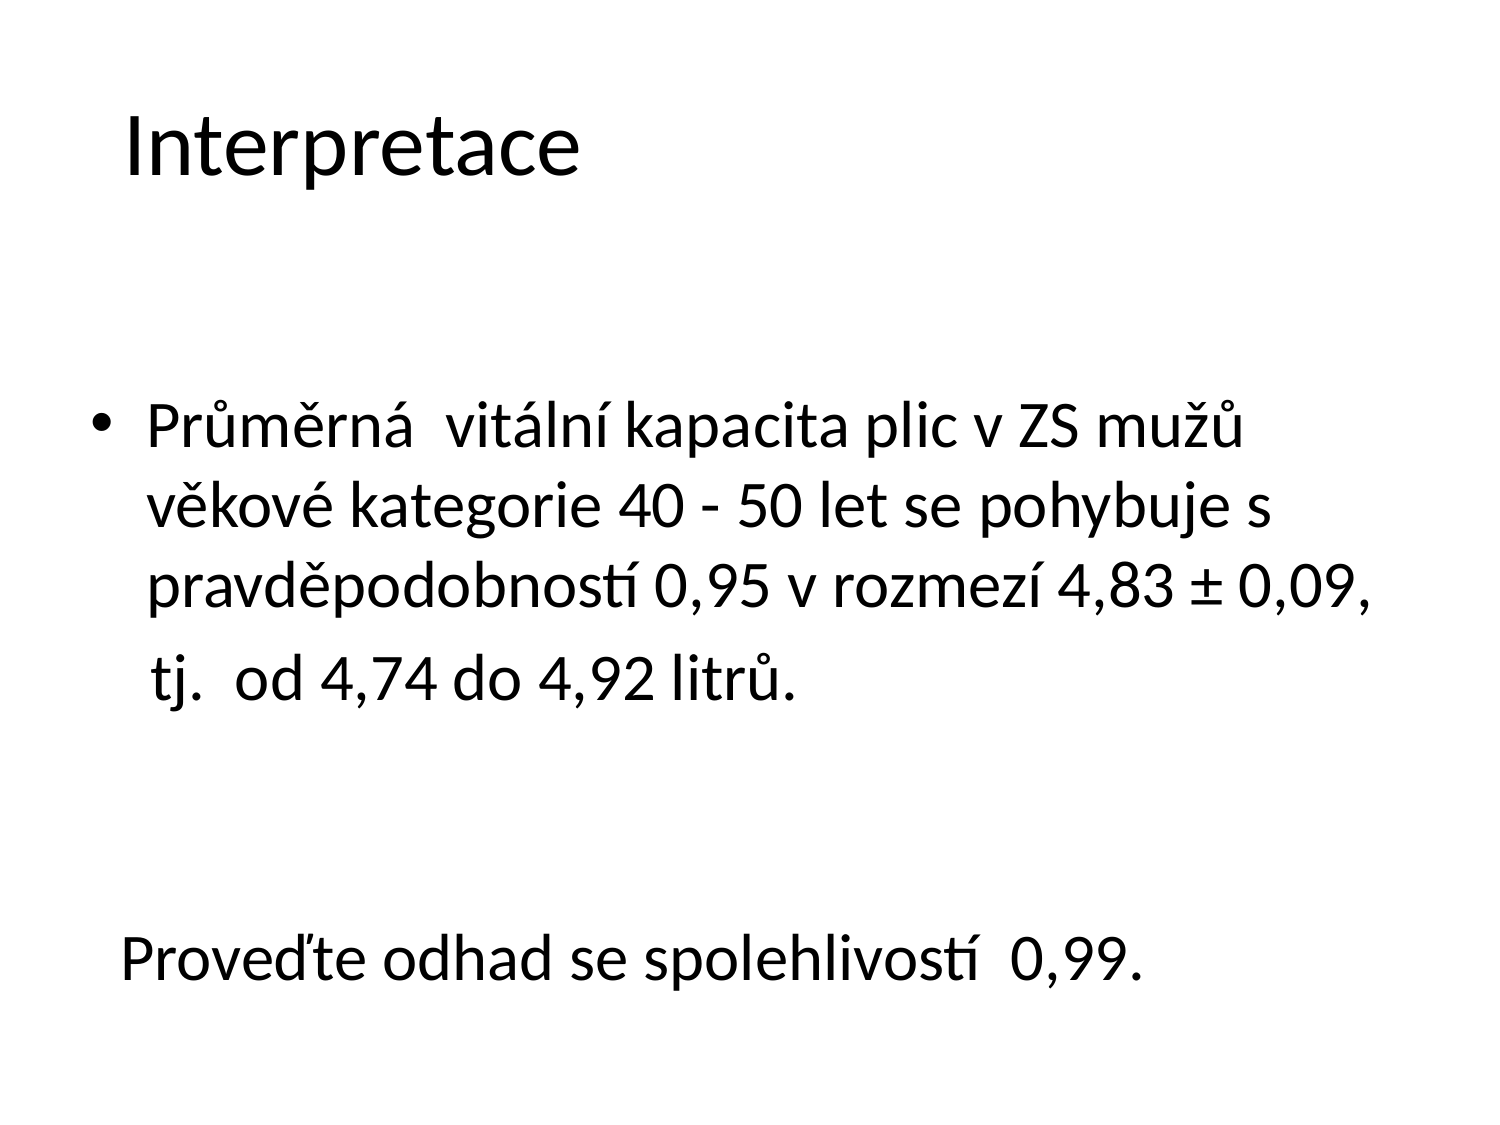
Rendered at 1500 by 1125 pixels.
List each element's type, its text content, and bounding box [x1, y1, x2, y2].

title Interpretace [74, 44, 632, 233]
list Průměrná vitální kapacita plic v ZS mužů věkové kategorie 40 - 50 let se pohybuje s pravděpodobností 0,95 v rozmezí 4,83 ± 0,09, tj. od 4,74 do 4,92 litrů. Proveďte odhad se spolehlivostí 0,99. [74, 373, 1426, 740]
